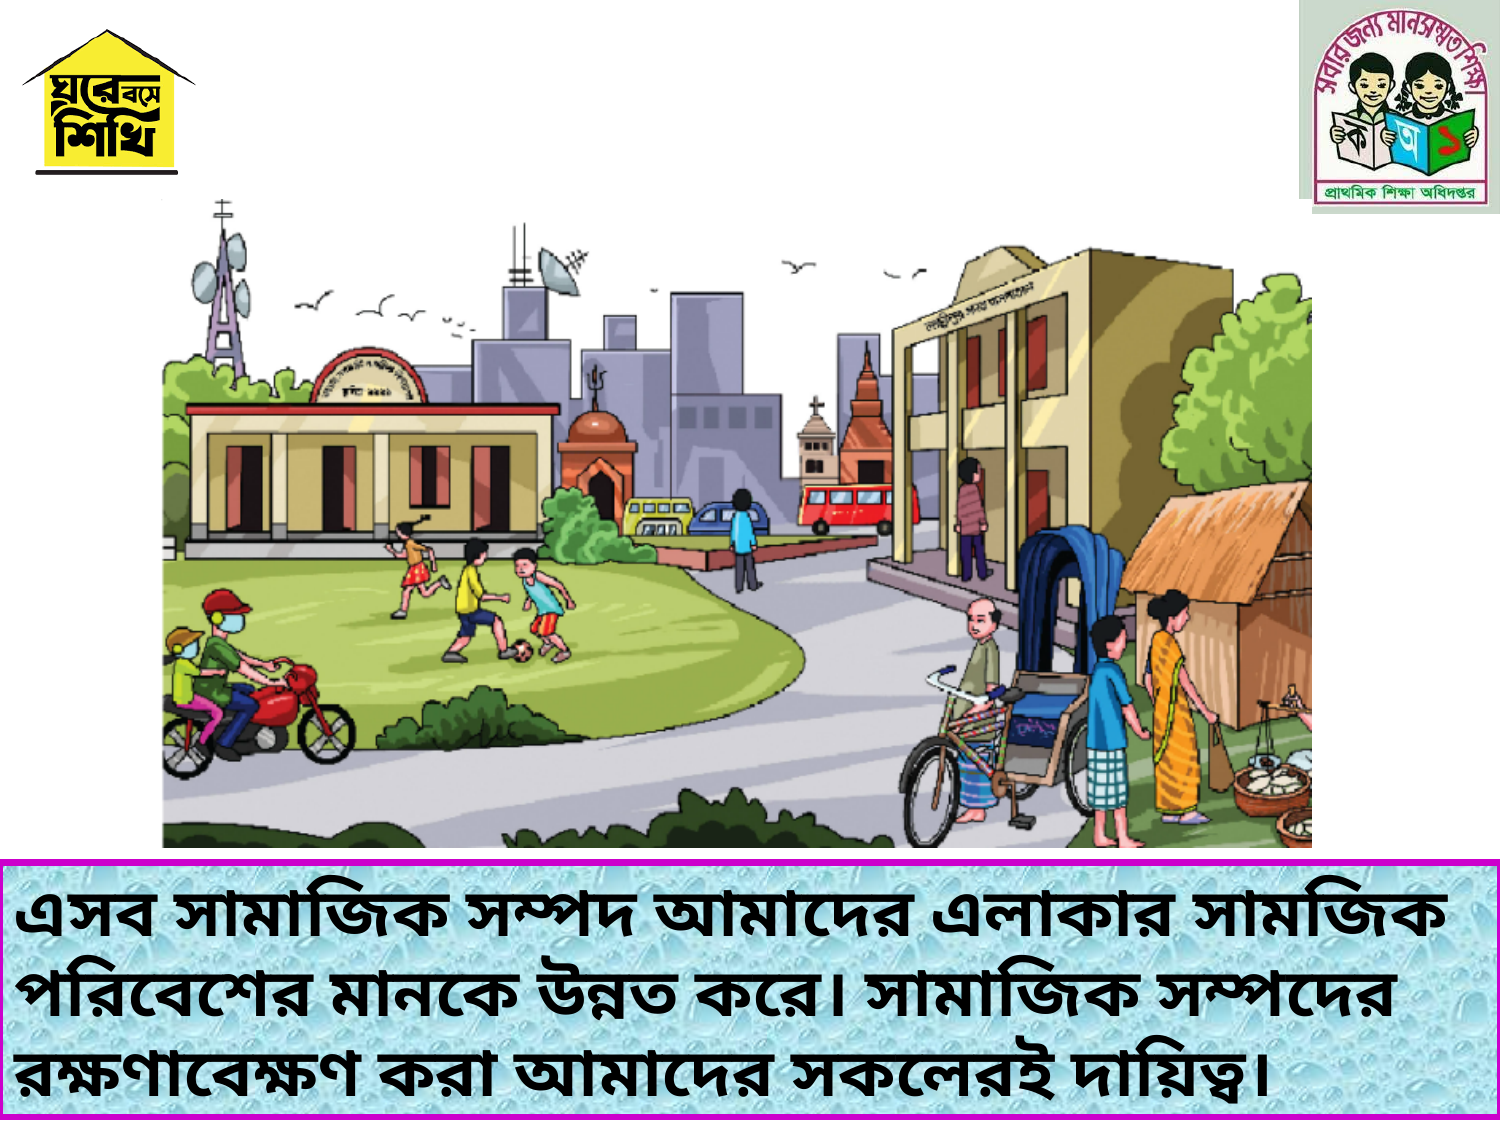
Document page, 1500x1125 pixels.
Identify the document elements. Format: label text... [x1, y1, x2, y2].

picture [0, 0, 1500, 848]
text_box এসব সামাজিক সম্পদ আমাদের এলাকার সামজিক পরিবেশের মানকে উন্নত করে। সামাজিক সম্পদের রক্ষণাবেক্ষণ করা আমাদের সকলেরই দায়িত্ব। [0, 862, 1500, 1118]
